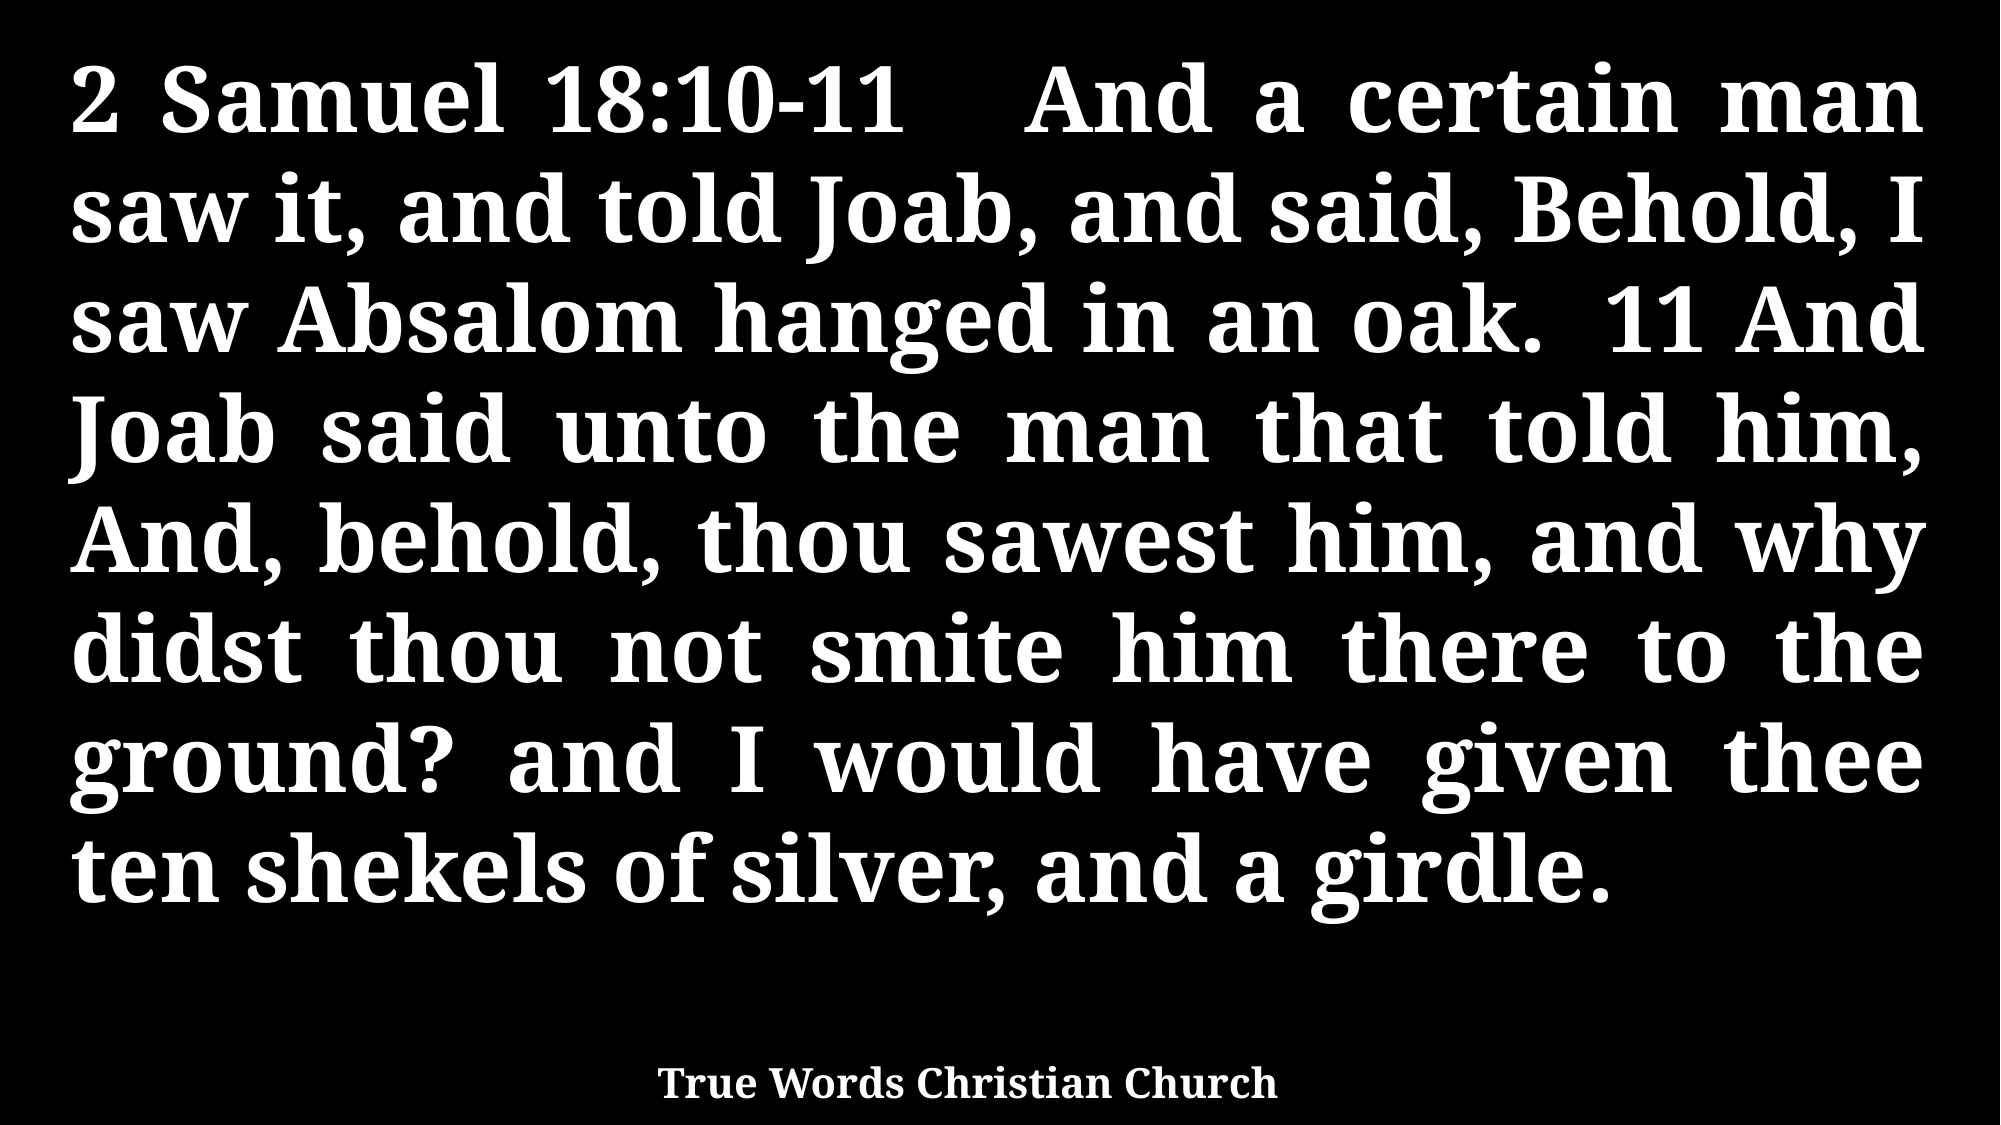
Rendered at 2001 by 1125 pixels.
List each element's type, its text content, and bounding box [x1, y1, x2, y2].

text_box True Words Christian Church [642, 1049, 1294, 1114]
text_box 2 Samuel 18:10-11 And a certain man saw it, and told Joab, and said, Behold, I saw Absalom hanged in an oak. 11 And Joab said unto the man that told him, And, behold, thou sawest him, and why didst thou not smite him there to the ground? and I would have given thee ten shekels of silver, and a girdle. [55, 33, 1944, 928]
